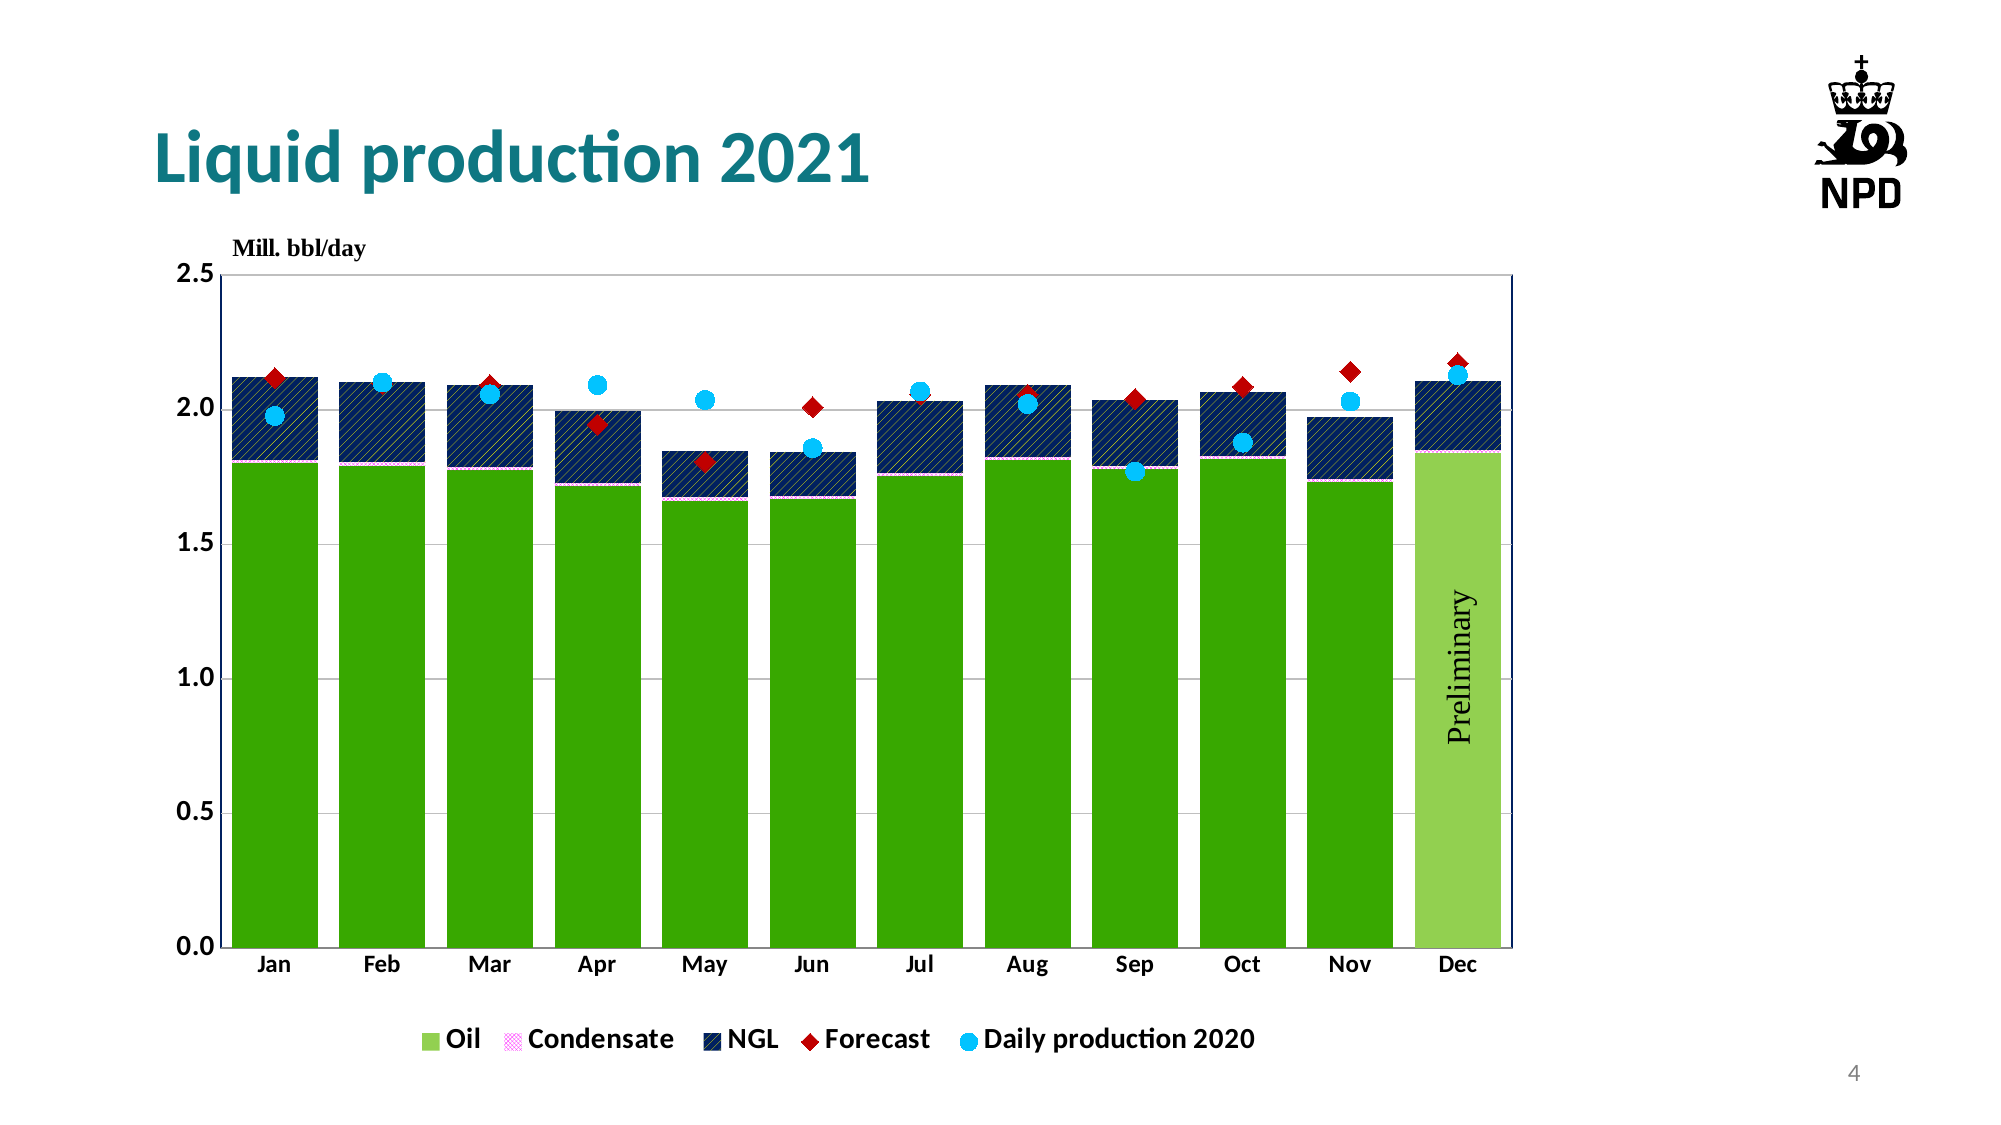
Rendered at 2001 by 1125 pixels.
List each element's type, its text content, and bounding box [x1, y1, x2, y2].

chart [149, 184, 1541, 1083]
title Liquid production 2021 [138, 54, 1721, 268]
slide_number 4 [1781, 1041, 1861, 1102]
